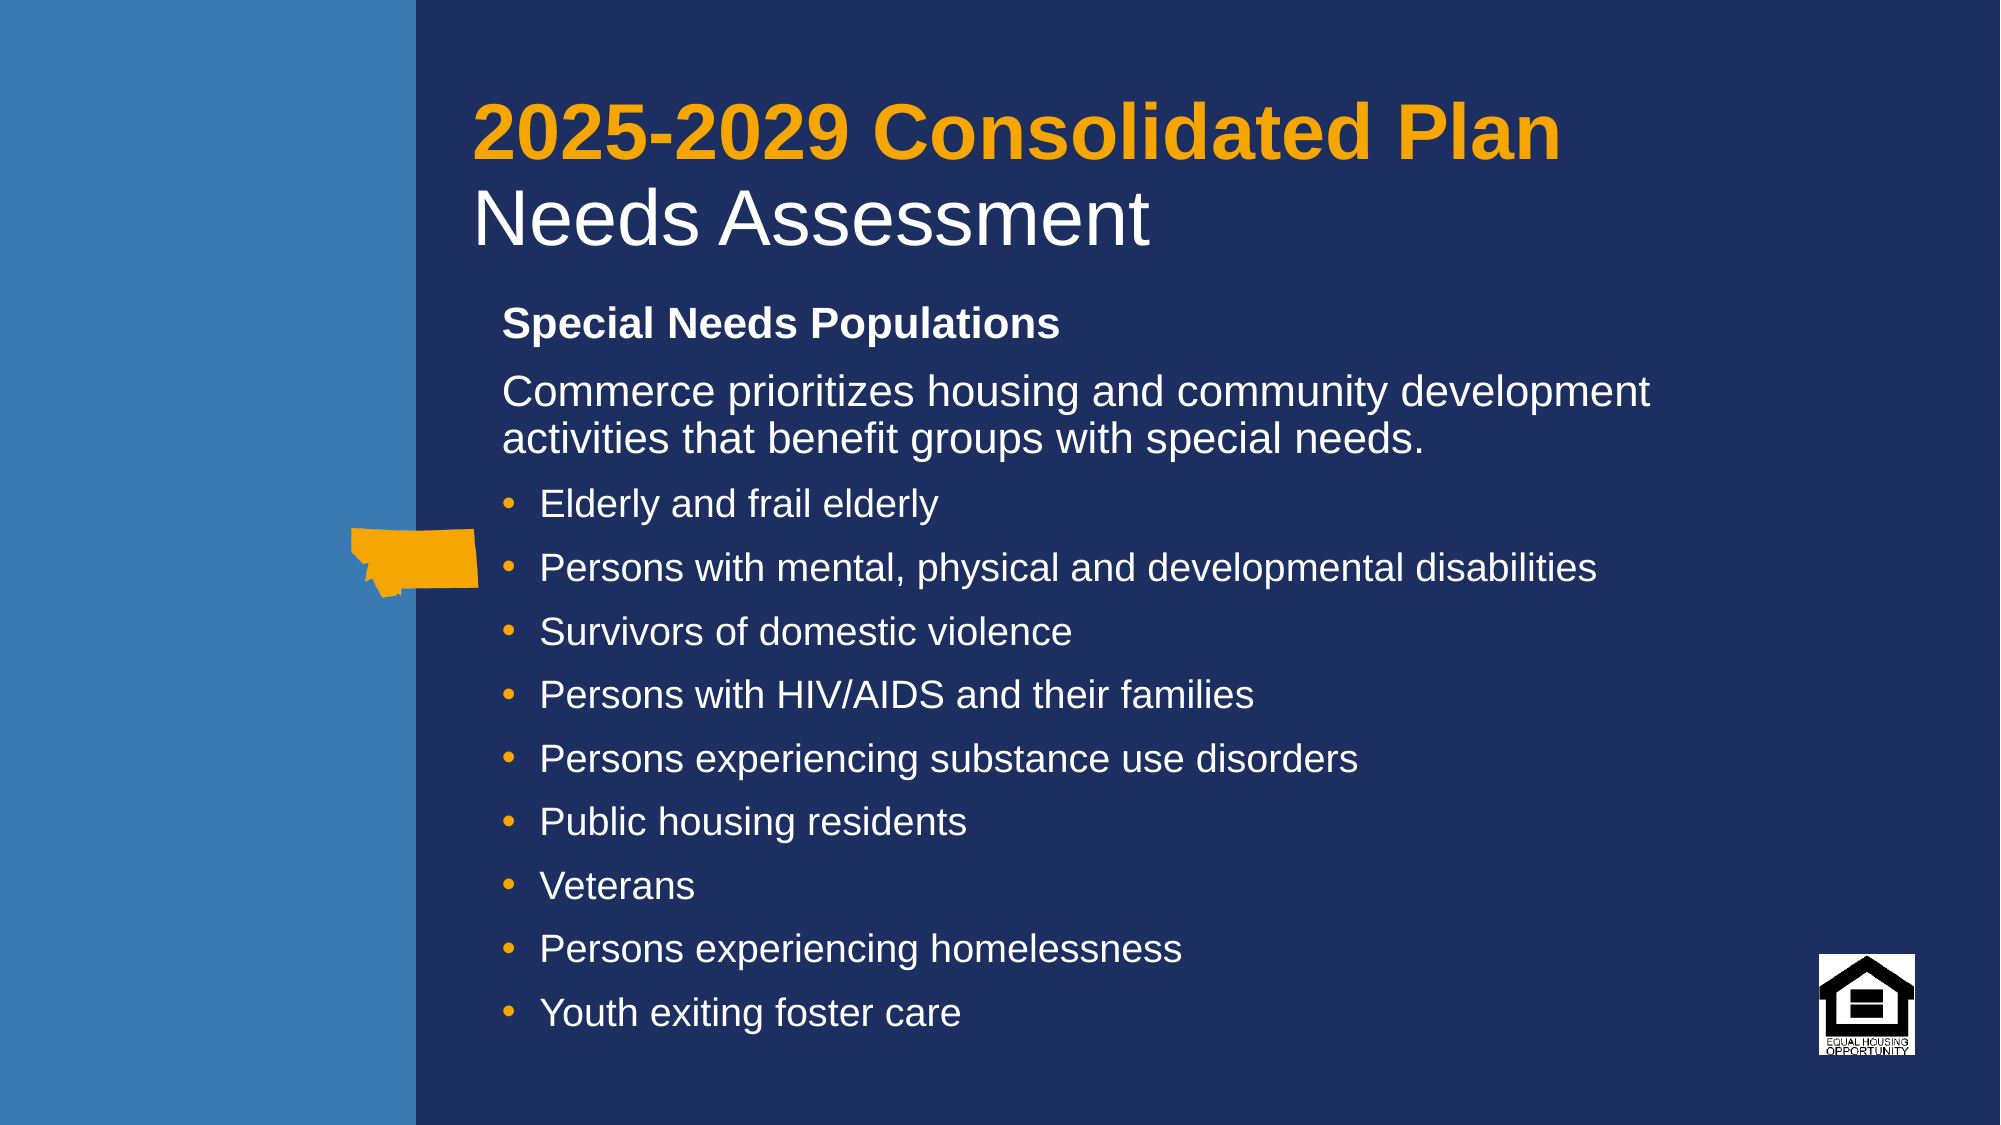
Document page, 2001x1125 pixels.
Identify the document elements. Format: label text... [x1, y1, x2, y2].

list Special Needs Populations Commerce prioritizes housing and community development activities that benefit groups with special needs. Elderly and frail elderly Persons with mental, physical and developmental disabilities Survivors of domestic violence Persons with HIV/AIDS and their families Persons experiencing substance use disorders Public housing residents Veterans Persons experiencing homelessness Youth exiting foster care [486, 292, 1837, 1056]
picture [1819, 954, 1915, 1056]
picture [349, 522, 480, 603]
title 2025-2029 Consolidated Plan Needs Assessment [457, 43, 1808, 311]
